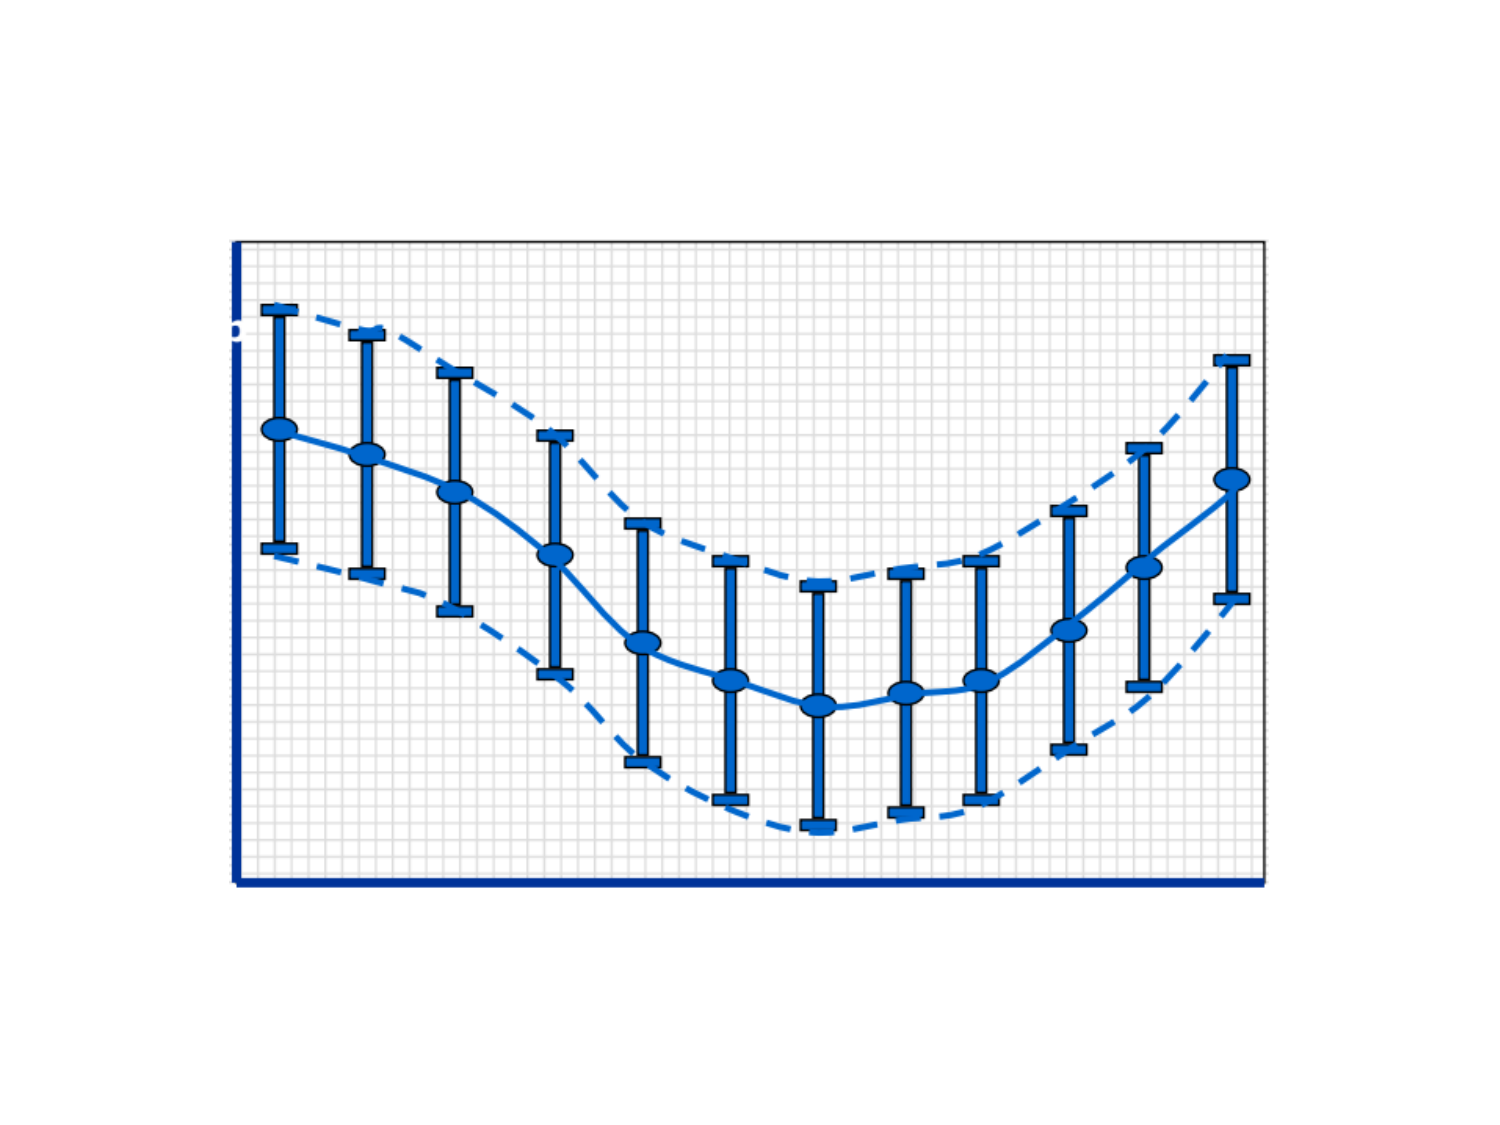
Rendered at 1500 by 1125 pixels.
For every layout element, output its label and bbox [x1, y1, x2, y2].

picture [228, 235, 1269, 888]
